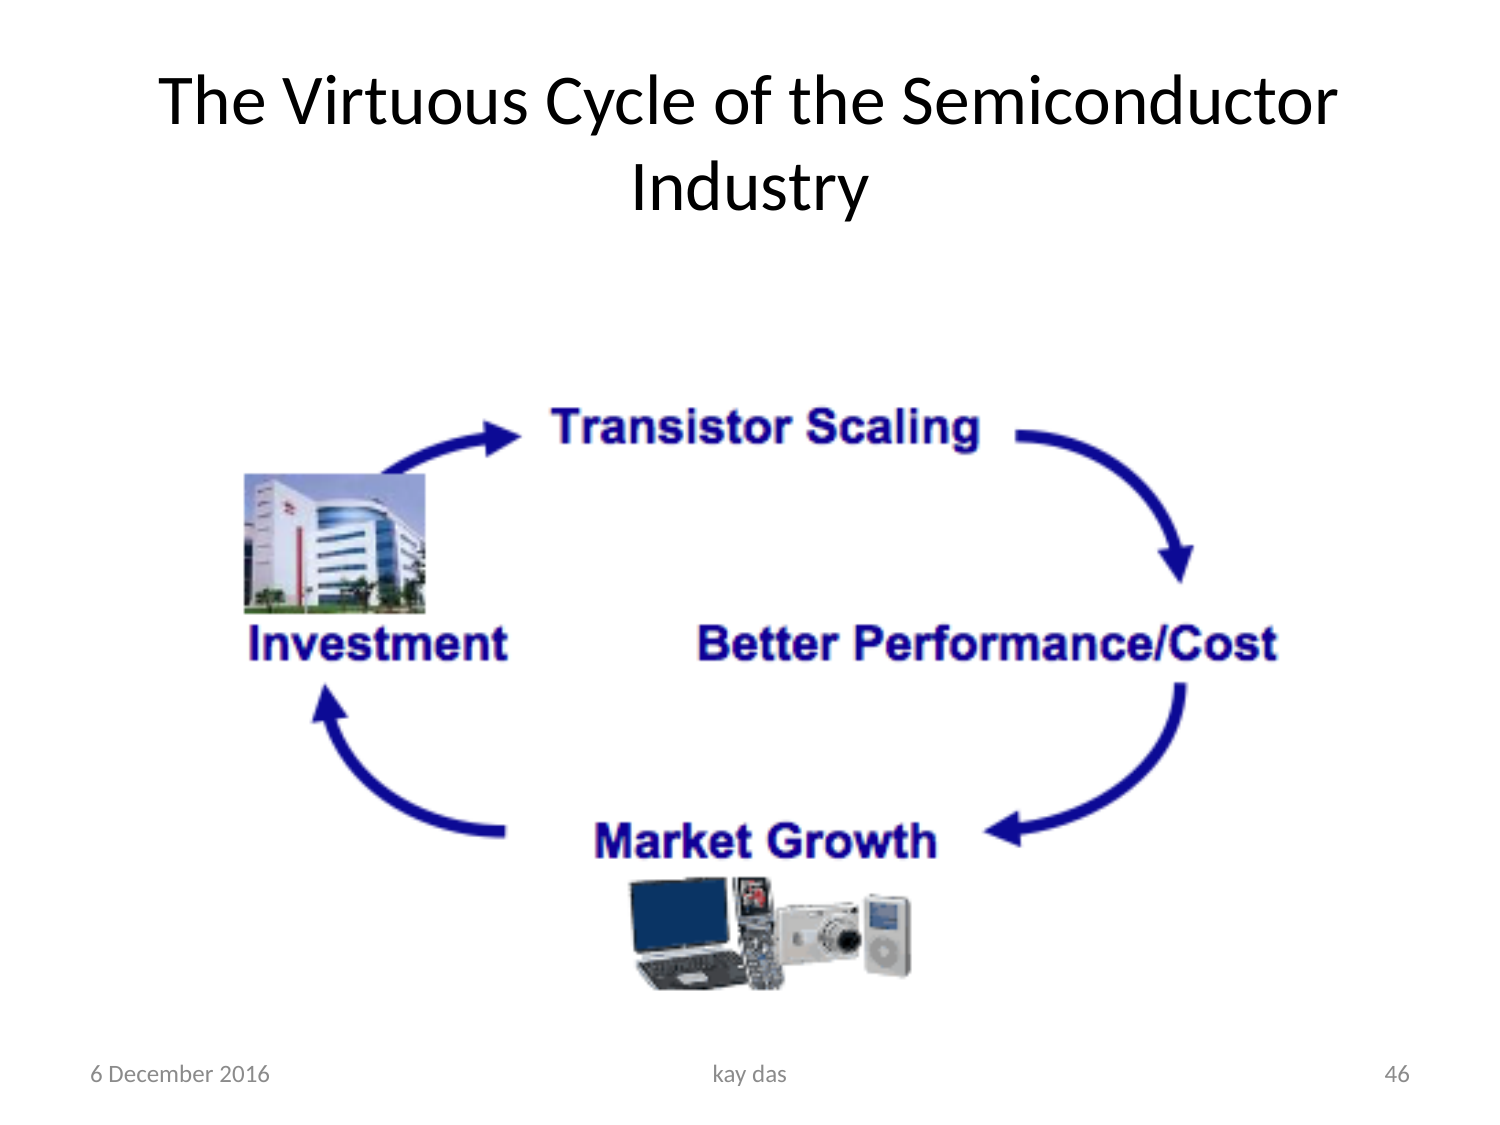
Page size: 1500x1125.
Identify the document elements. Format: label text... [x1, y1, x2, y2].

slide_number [75, 1042, 425, 1103]
slide_number 46 [1074, 1042, 1425, 1103]
title The Virtuous Cycle of the Semiconductor Industry [75, 45, 1425, 233]
picture [171, 395, 1337, 1022]
footer kay das [512, 1042, 988, 1103]
